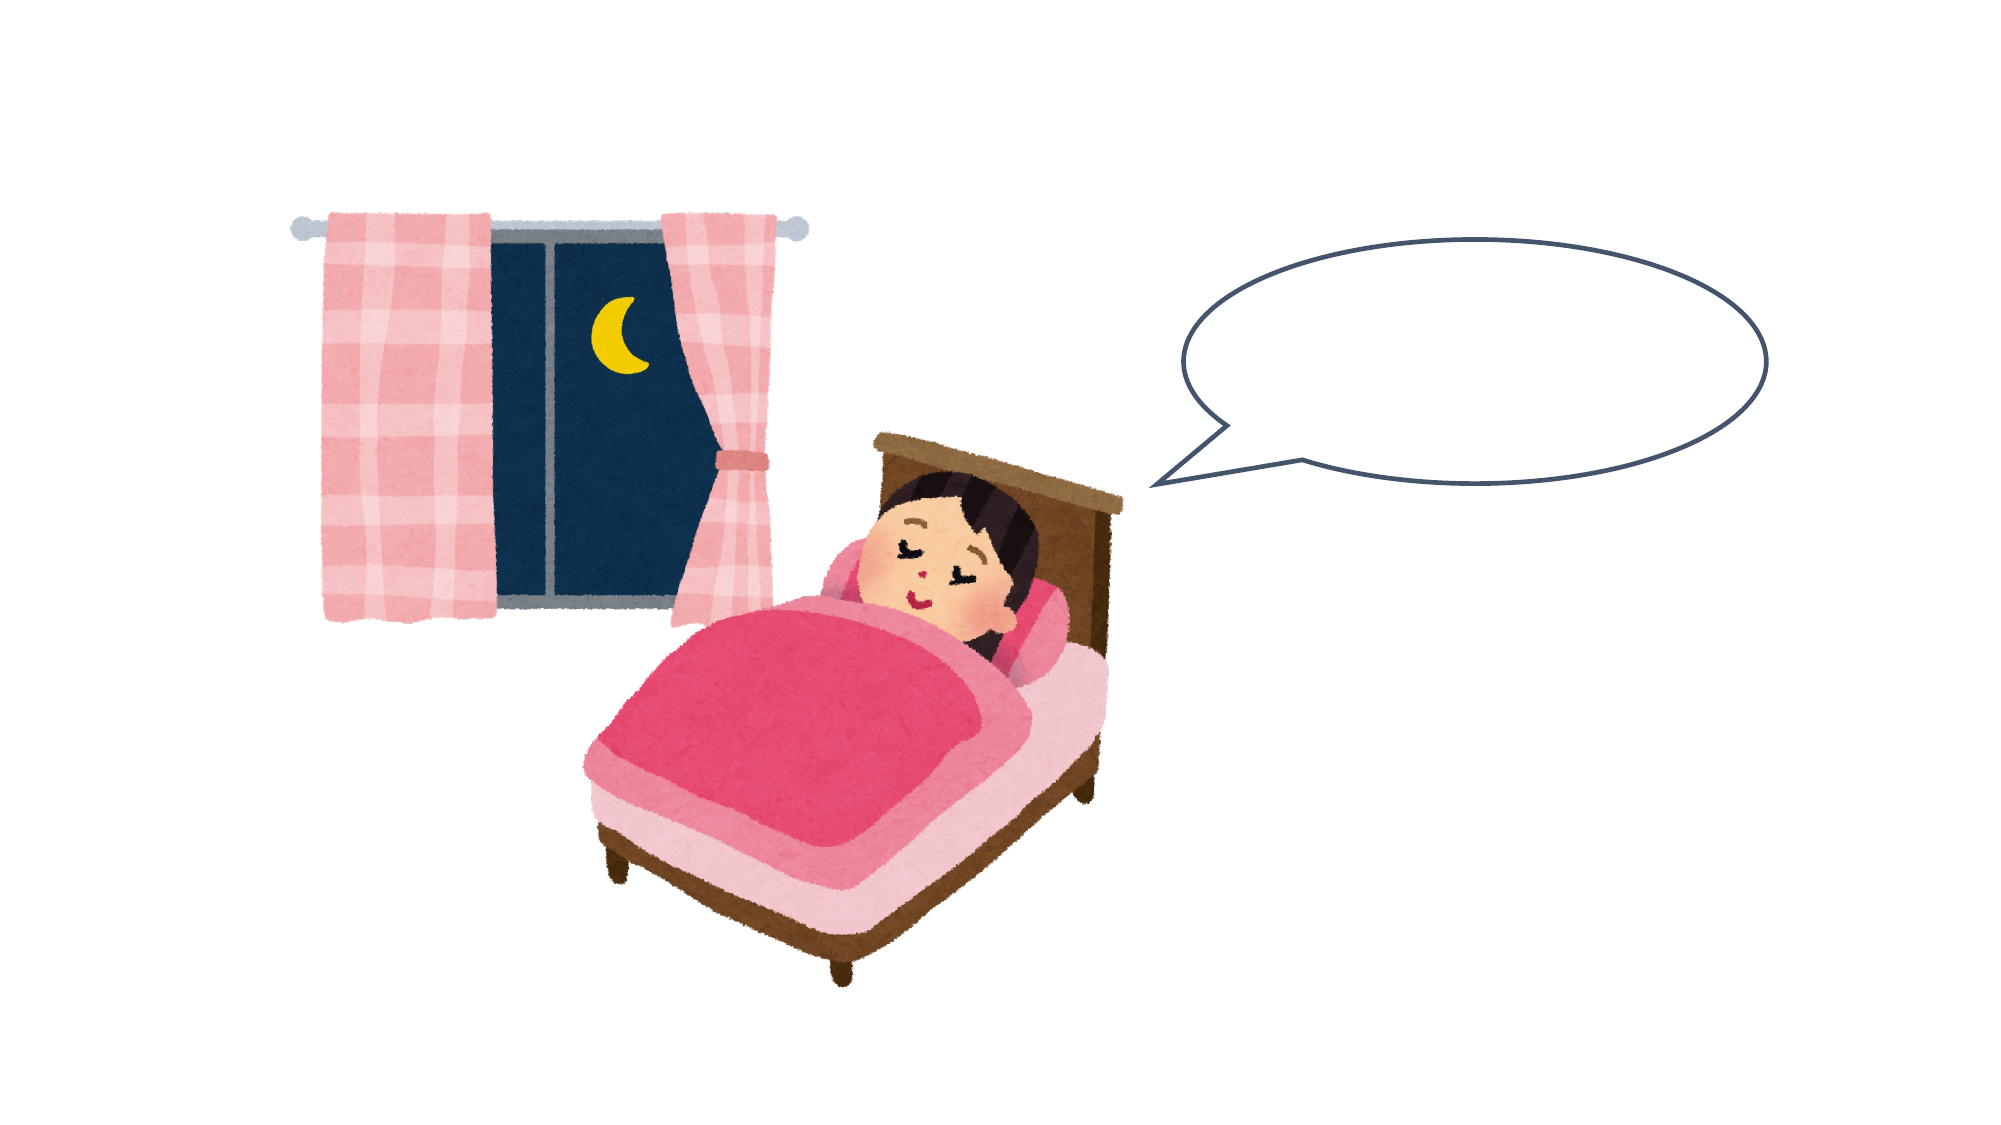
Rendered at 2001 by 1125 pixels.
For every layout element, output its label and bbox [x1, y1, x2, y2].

text_box [283, 200, 1767, 1012]
